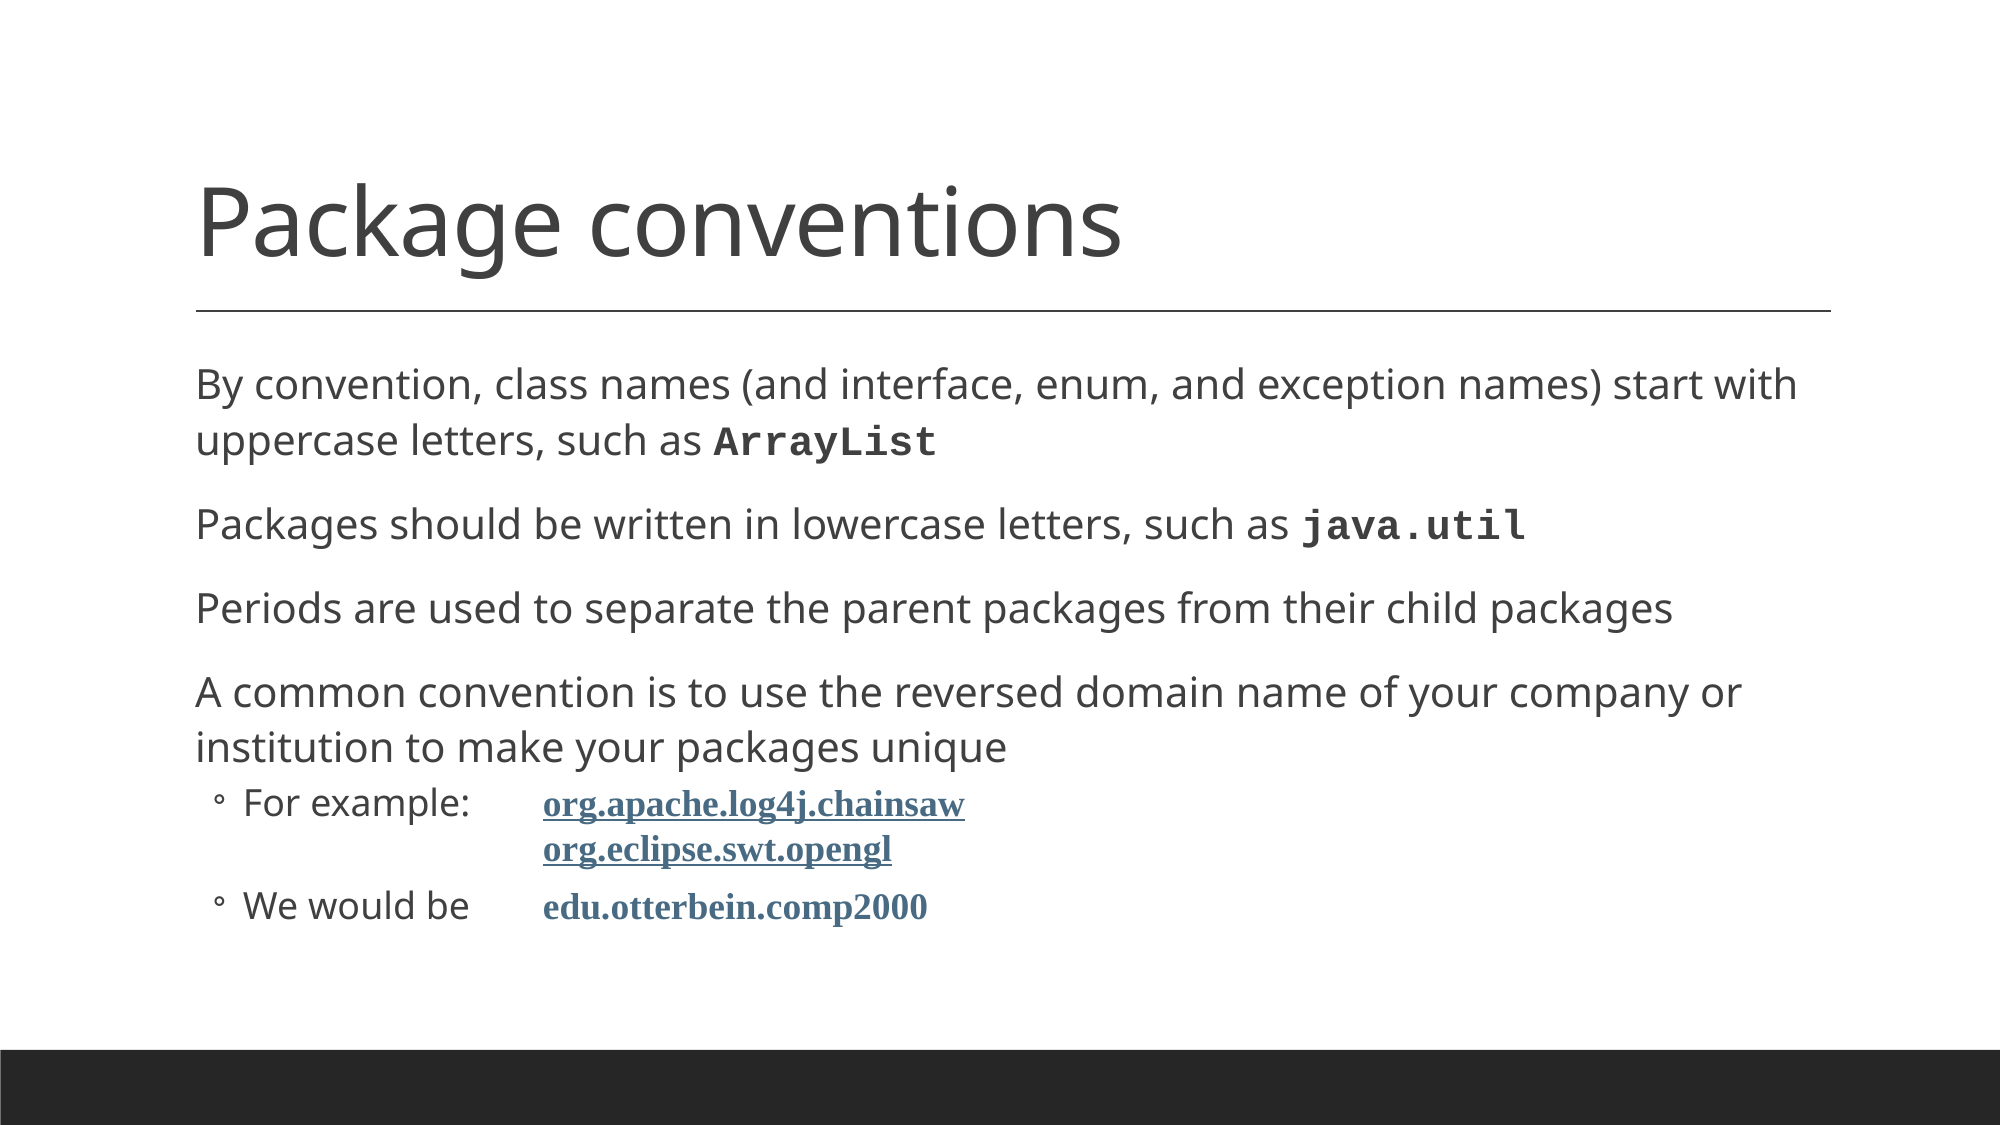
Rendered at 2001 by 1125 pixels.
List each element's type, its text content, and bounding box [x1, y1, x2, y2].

title Package conventions [180, 47, 1830, 285]
list By convention, class names (and interface, enum, and exception names) start with uppercase letters, such as ArrayList Packages should be written in lowercase letters, such as java.util Periods are used to separate the parent packages from their child packages A common convention is to use the reversed domain name of your company or institution to make your packages unique For example: org.apache.log4j.chainsaw org.eclipse.swt.opengl We would be edu.otterbein.comp2000 [180, 345, 1830, 963]
